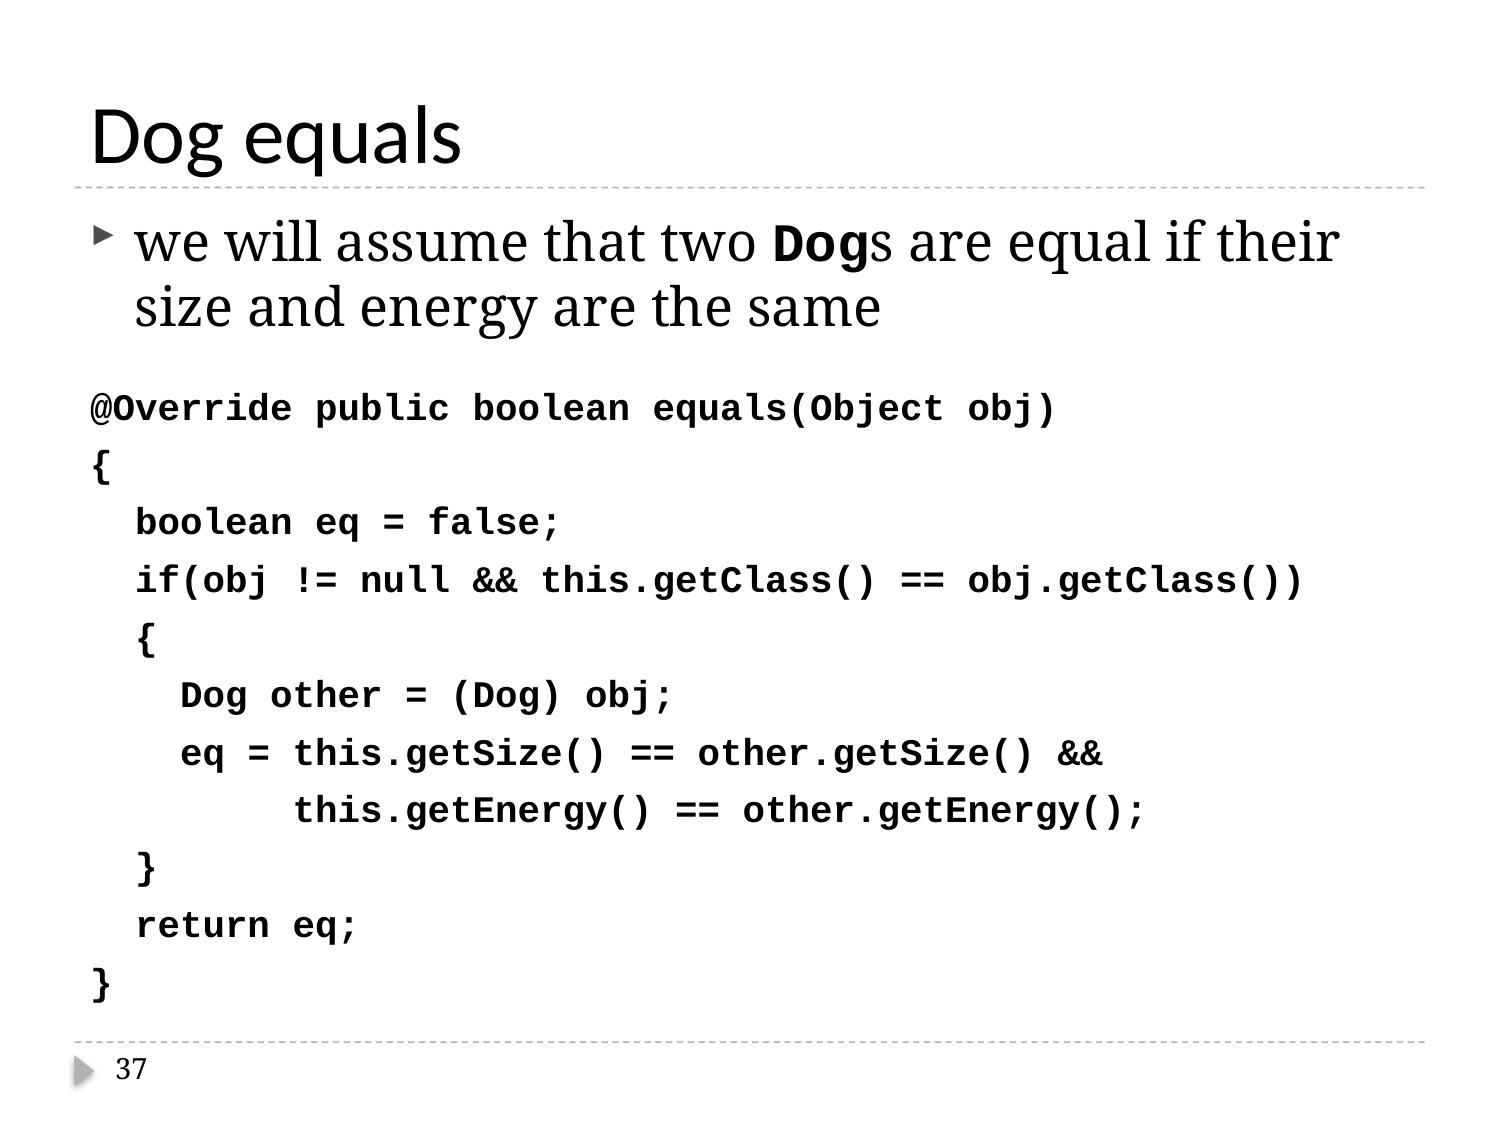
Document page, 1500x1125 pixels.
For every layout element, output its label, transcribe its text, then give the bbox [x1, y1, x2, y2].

list we will assume that two Dogs are equal if their size and energy are the same @Override public boolean equals(Object obj) { boolean eq = false; if(obj != null && this.getClass() == obj.getClass()) { Dog other = (Dog) obj; eq = this.getSize() == other.getSize() && this.getEnergy() == other.getEnergy(); } return eq; } [74, 199, 1426, 1011]
title Dog equals [74, 24, 1426, 188]
slide_number 37 [100, 1042, 426, 1103]
